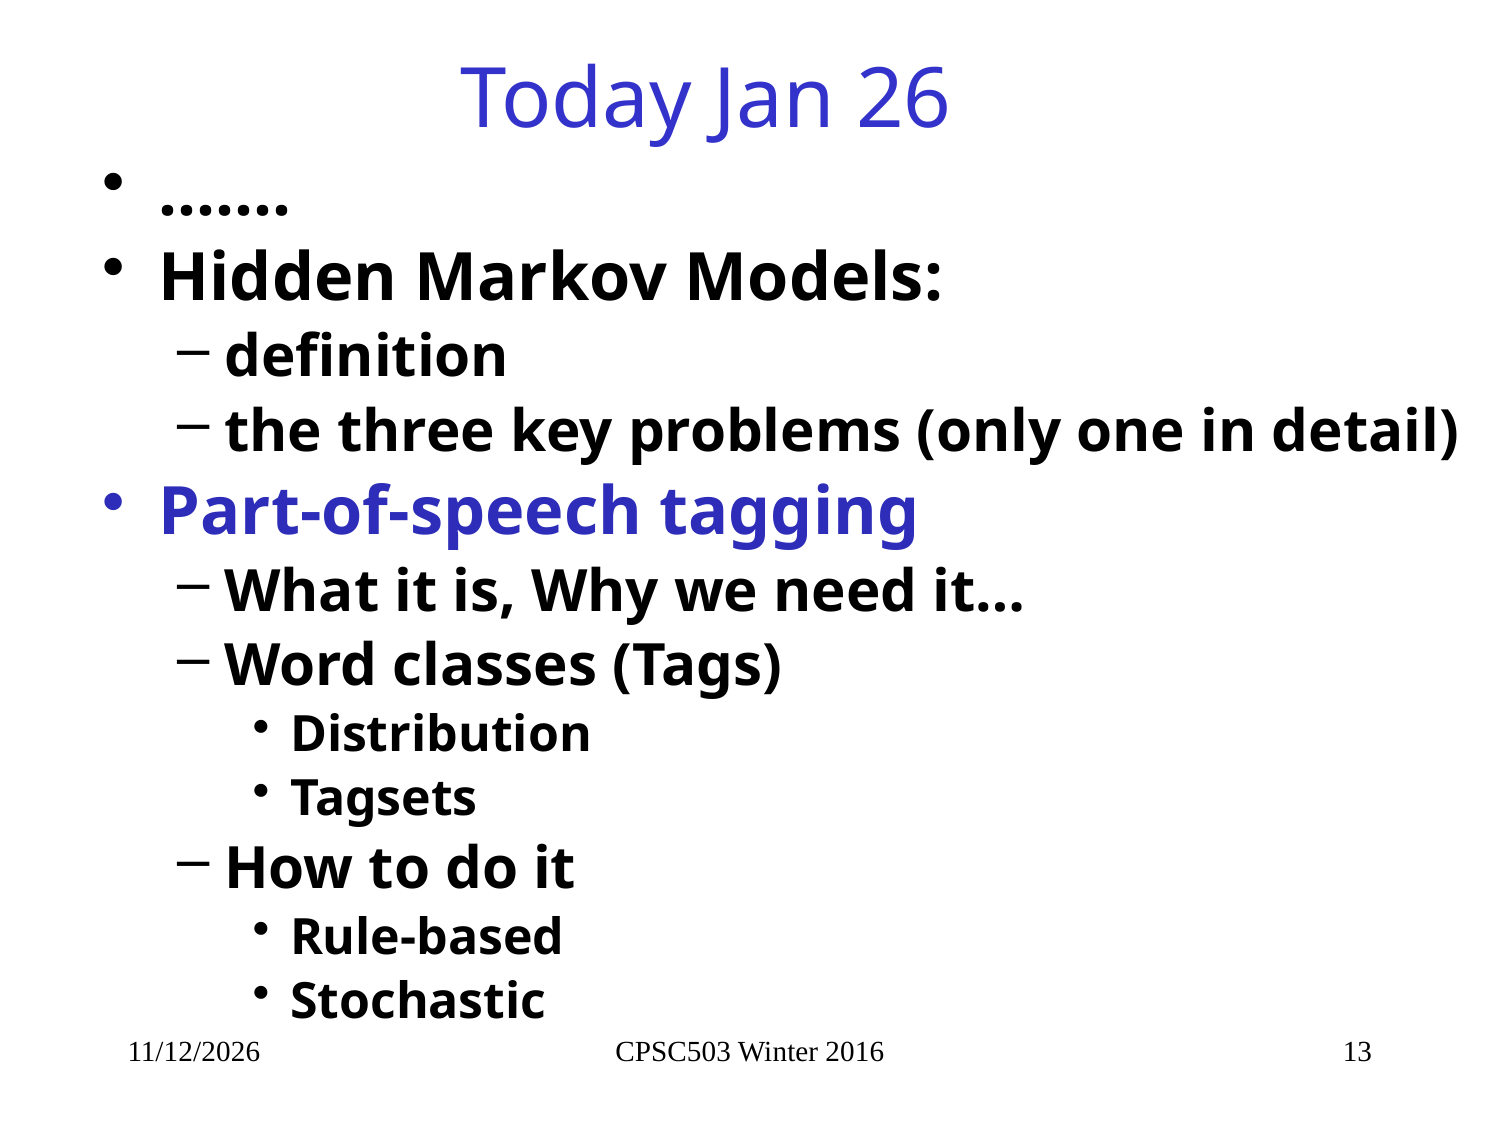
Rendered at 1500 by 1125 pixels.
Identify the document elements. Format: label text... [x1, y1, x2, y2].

footer CPSC503 Winter 2016 [512, 1024, 988, 1101]
slide_number 13 [1074, 1024, 1388, 1101]
list ……. Hidden Markov Models: definition the three key problems (only one in detail) Part-of-speech tagging What it is, Why we need it… Word classes (Tags) Distribution Tagsets How to do it Rule-based Stochastic [87, 149, 1476, 988]
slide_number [112, 1024, 426, 1101]
title Today Jan 26 [274, 0, 1138, 149]
